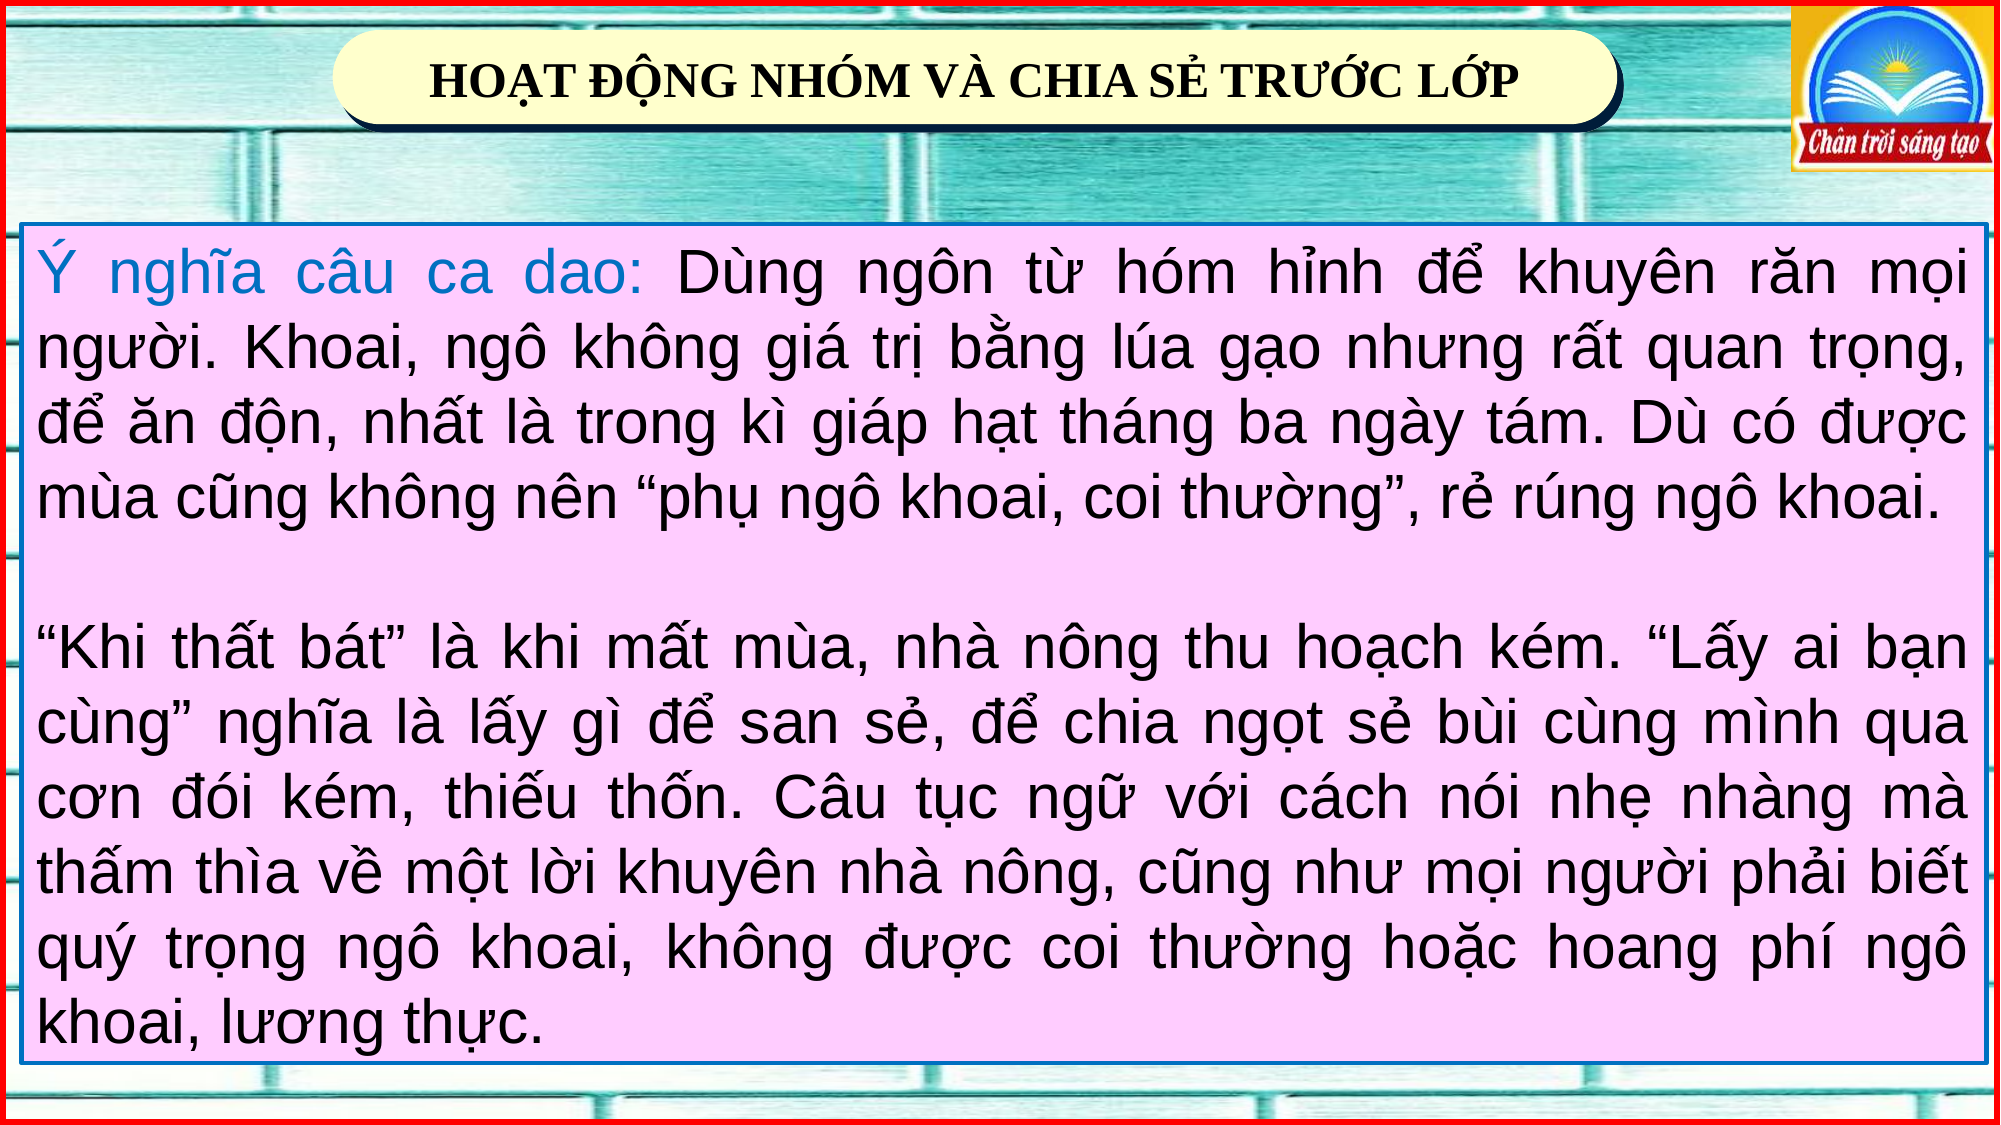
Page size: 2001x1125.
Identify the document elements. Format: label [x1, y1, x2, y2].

text_box [0, 1121, 2000, 1125]
picture [0, 0, 2000, 1121]
